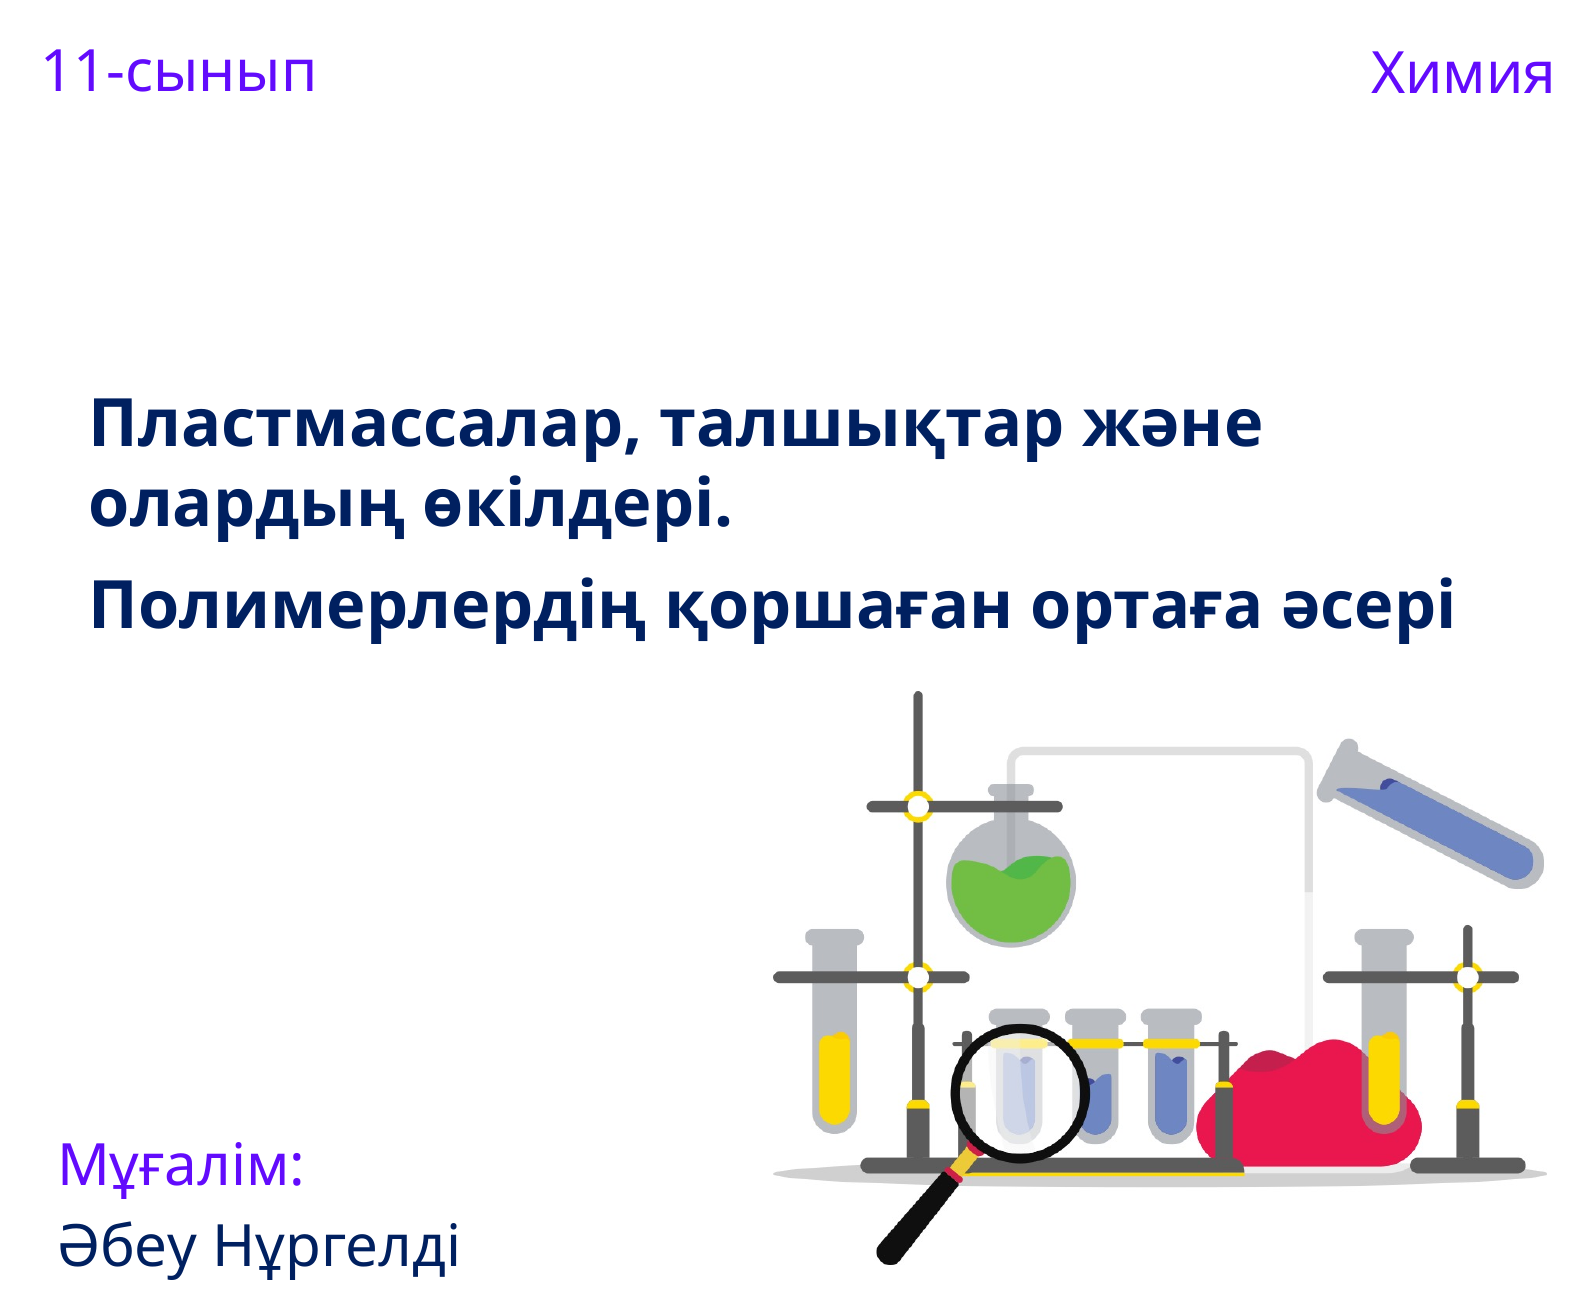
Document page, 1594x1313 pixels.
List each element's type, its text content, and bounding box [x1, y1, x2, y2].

title 11-сынып [25, 41, 376, 112]
text_box Әбеу Нұргелді [42, 1165, 621, 1286]
picture [773, 691, 1547, 1265]
text_box Мұғалім: [42, 1084, 621, 1165]
text_box Химия [1356, 28, 1572, 113]
subtitle Пластмассалар, талшықтар және олардың өкілдері. Полимерлердің қоршаған ортаға әсері [47, 361, 1548, 598]
